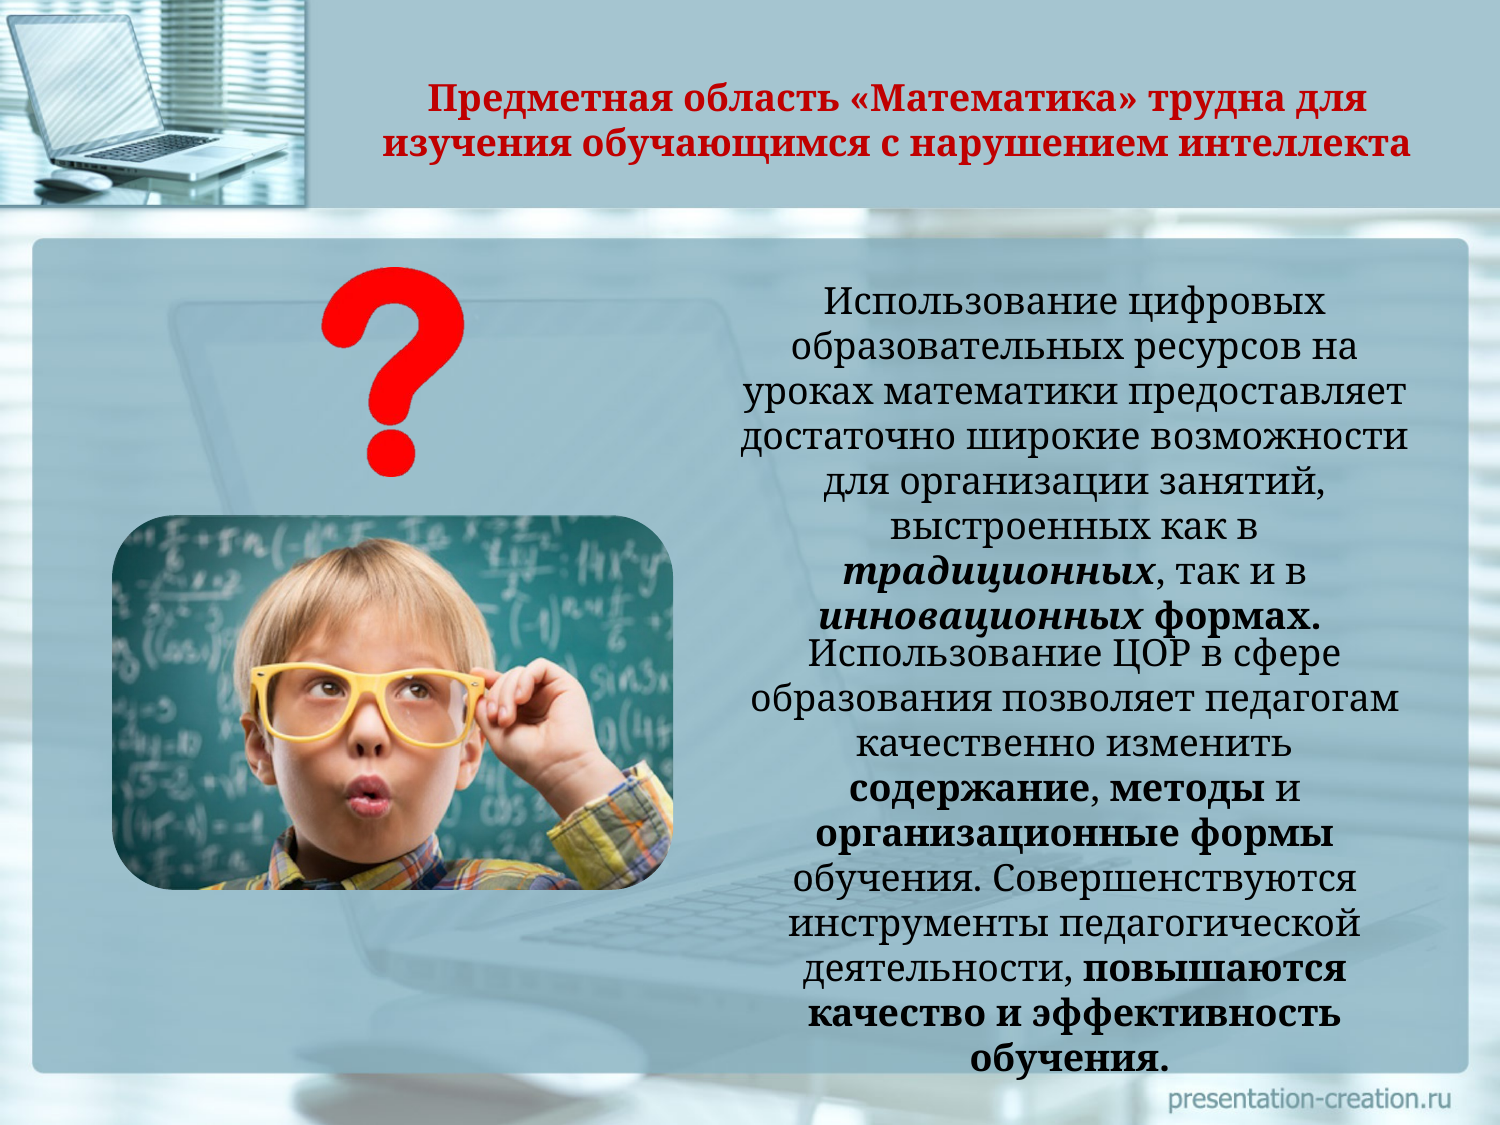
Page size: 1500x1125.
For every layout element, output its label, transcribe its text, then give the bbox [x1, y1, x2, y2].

text_box Использование цифровых образовательных ресурсов на уроках математики предоставляет достаточно широкие возможности для организации занятий, выстроенных как в традиционных, так и в инновационных формах. [714, 269, 1436, 645]
text_box Предметная область «Математика» трудна для изучения обучающимся с нарушением интеллекта [360, 66, 1435, 172]
text_box Использование ЦОР в сфере образования позволяет педагогам качественно изменить содержание, методы и организационные формы обучения. Совершенствуются инструменты педагогической деятельности, повышаются качество и эффективность обучения. [729, 621, 1420, 1087]
picture [0, 0, 1500, 1125]
